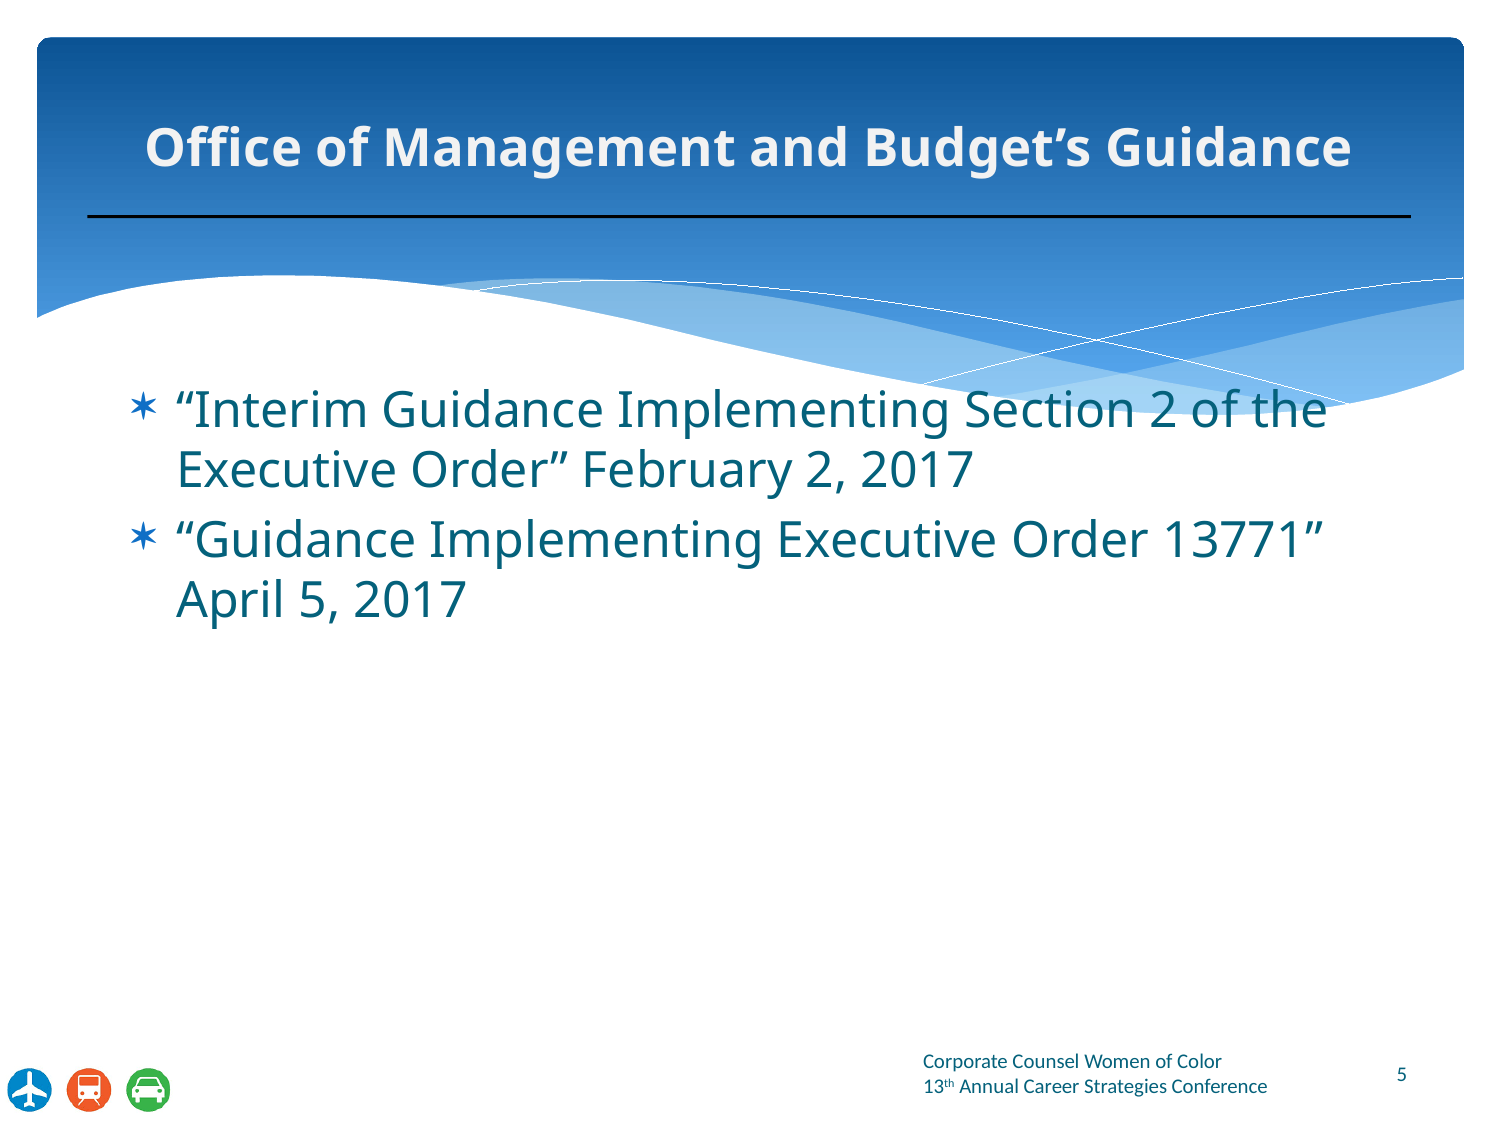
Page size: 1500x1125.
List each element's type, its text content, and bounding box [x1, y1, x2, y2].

slide_number 4 [1384, 1042, 1446, 1103]
list “Interim Guidance Implementing Section 2 of the Executive Order” February 2, 2017 “Guidance Implementing Executive Order 13771” April 5, 2017 [75, 299, 1425, 1055]
footer Corporate Counsel Women of Color 13th Annual Career Strategies Conference [908, 1042, 1384, 1103]
picture [0, 1059, 176, 1119]
title Office of Management and Budget’s Guidance [74, 87, 1425, 204]
